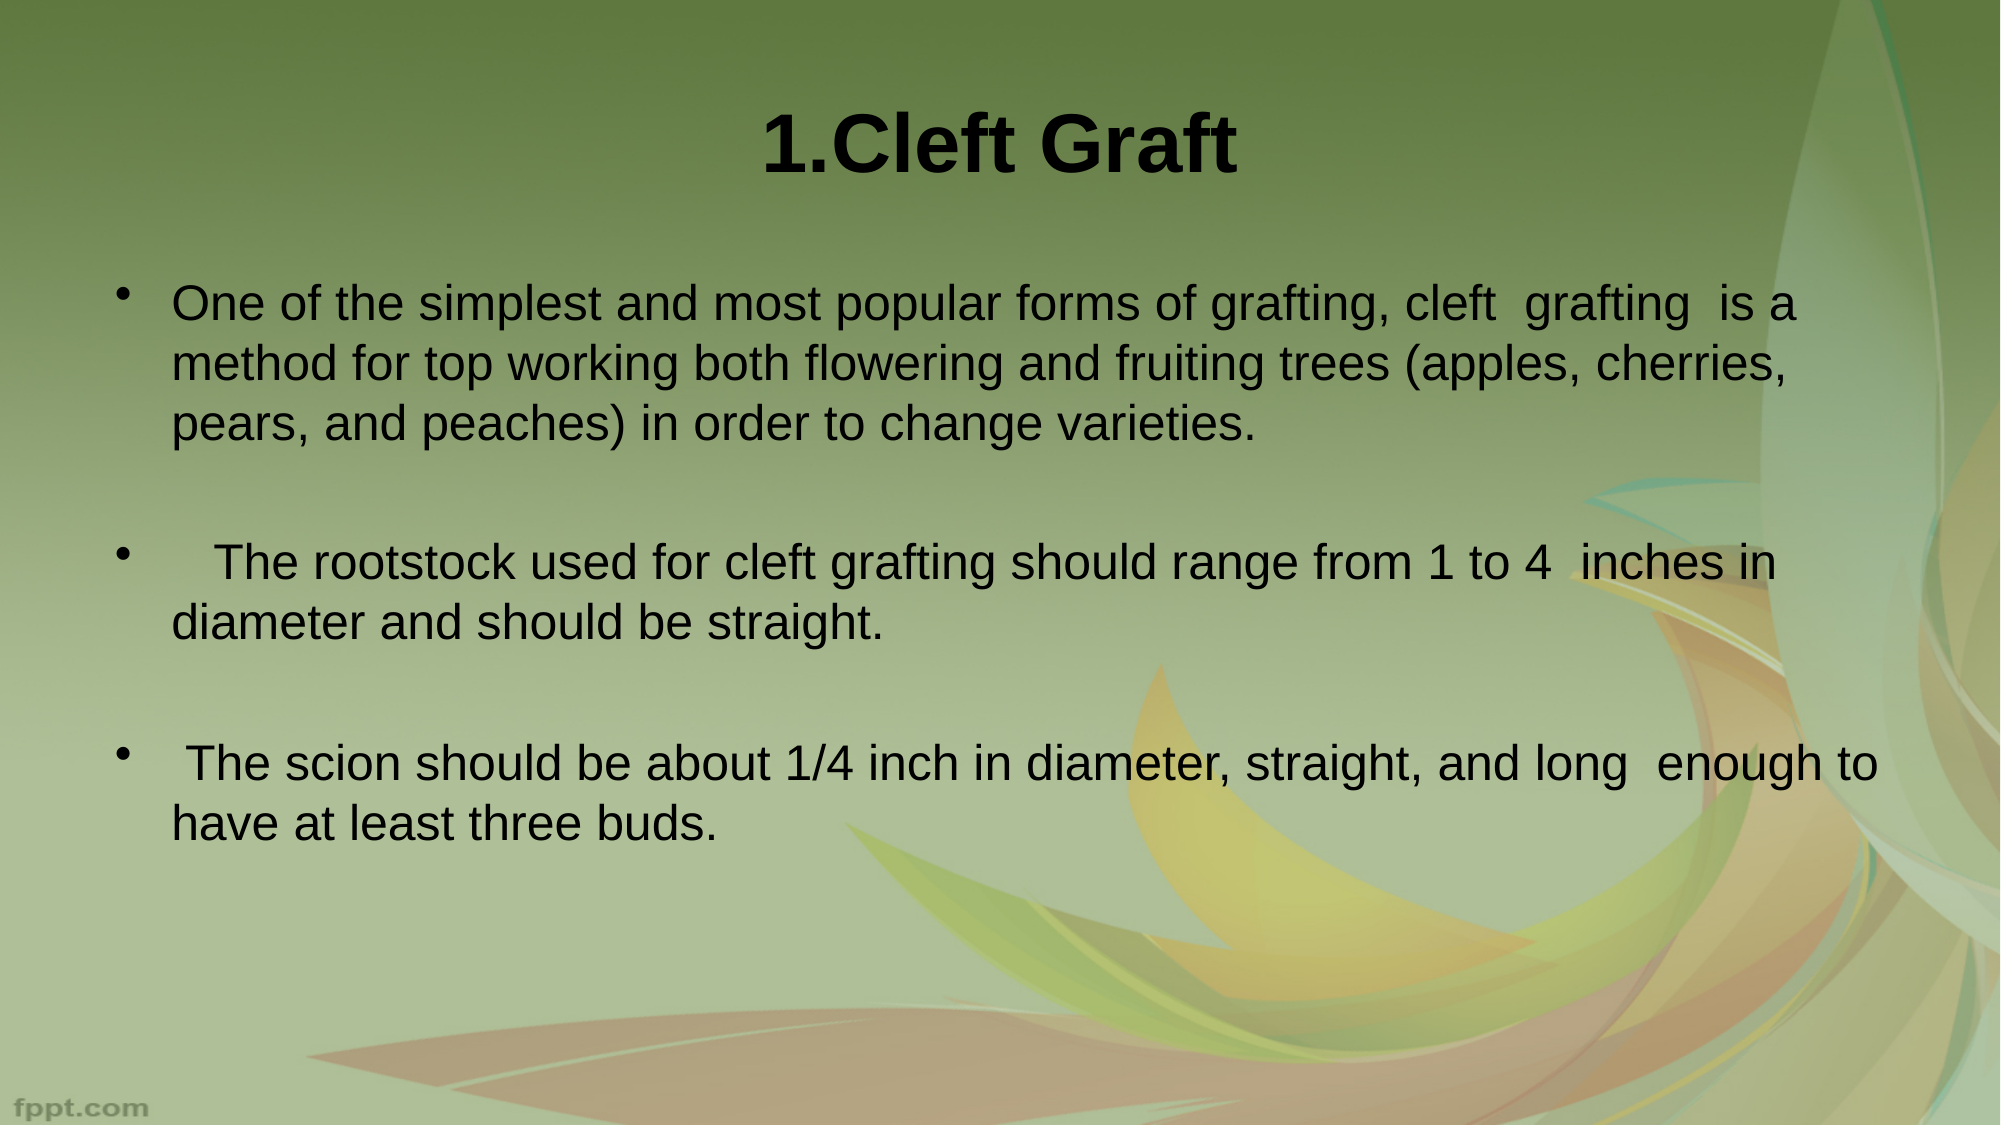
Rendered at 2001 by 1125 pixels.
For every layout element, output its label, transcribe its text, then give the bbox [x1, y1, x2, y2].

list One of the simplest and most popular forms of grafting, cleft grafting is a method for top working both flowering and fruiting trees (apples, cherries, pears, and peaches) in order to change varieties. The rootstock used for cleft grafting should range from 1 to 4 inches in diameter and should be straight. The scion should be about 1/4 inch in diameter, straight, and long enough to have at least three buds. [99, 262, 1900, 1005]
title 1.Cleft Graft [99, 45, 1900, 233]
picture [0, 0, 2001, 1125]
